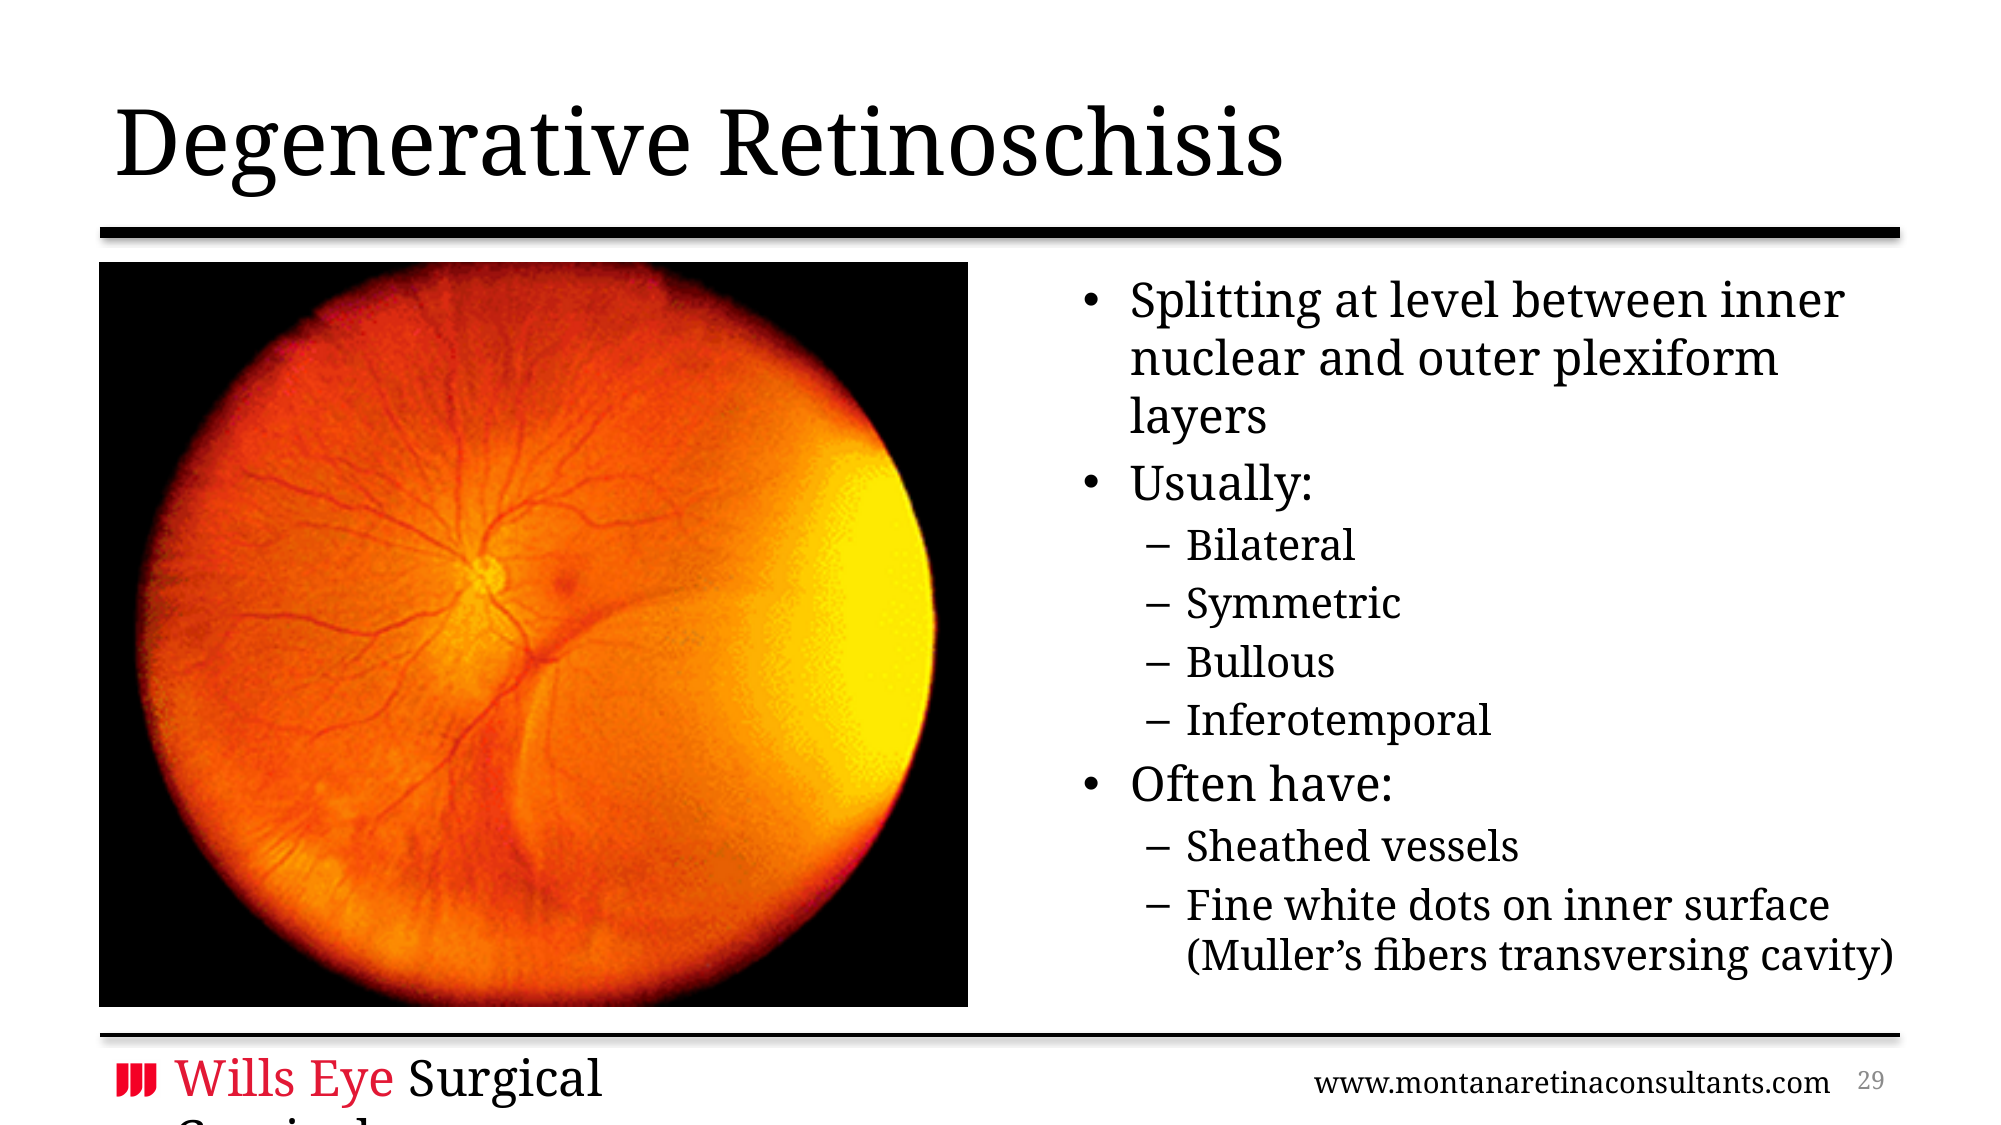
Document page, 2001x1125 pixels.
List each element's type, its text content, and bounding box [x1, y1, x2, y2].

picture [112, 1059, 161, 1098]
title Degenerative Retinoschisis [99, 45, 1900, 233]
list Splitting at level between inner nuclear and outer plexiform layers Usually: Bilateral Symmetric Bullous Inferotemporal Often have: Sheathed vessels Fine white dots on inner surface (Muller’s fibers transversing cavity) [1067, 262, 1918, 1016]
slide_number 28 [1433, 1051, 1900, 1112]
text_box www.montanaretinaconsultants.com [1282, 1056, 1847, 1107]
picture [99, 262, 969, 1007]
